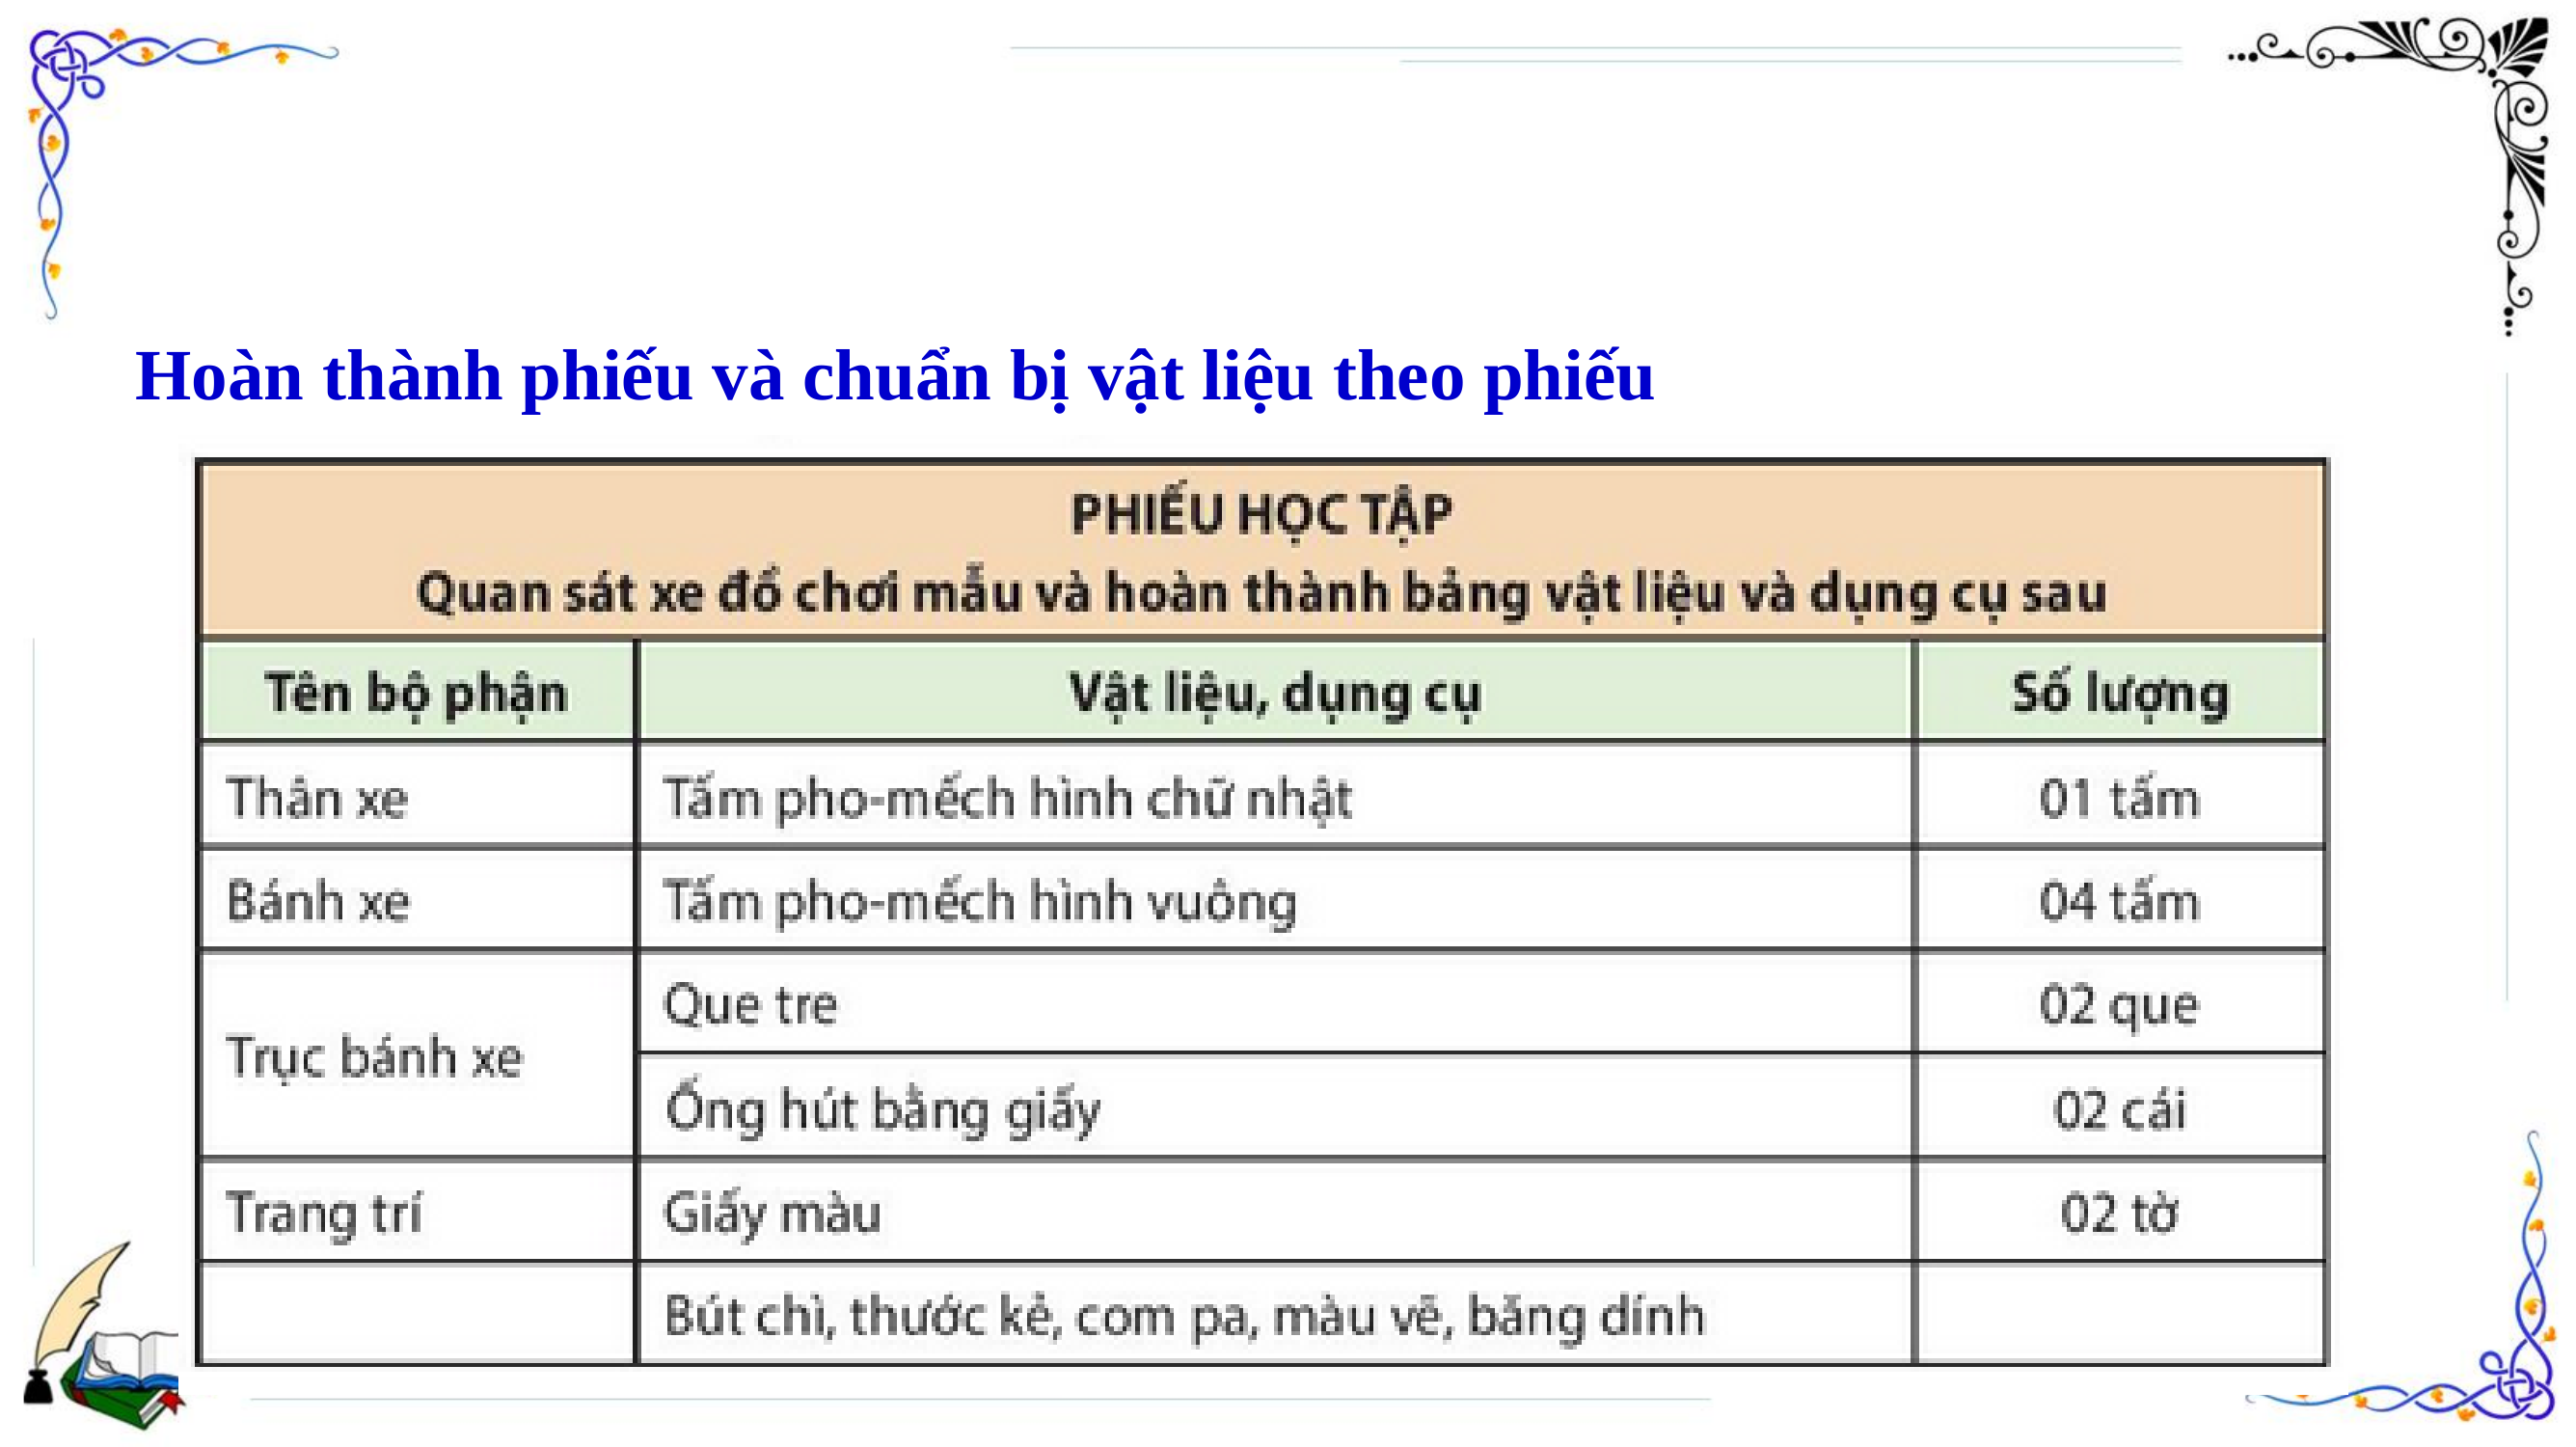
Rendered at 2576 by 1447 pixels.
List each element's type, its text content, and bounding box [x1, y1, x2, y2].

text_box Hoàn thành phiếu và chuẩn bị vật liệu theo phiếu [122, 302, 2409, 422]
picture [0, 0, 2576, 1447]
